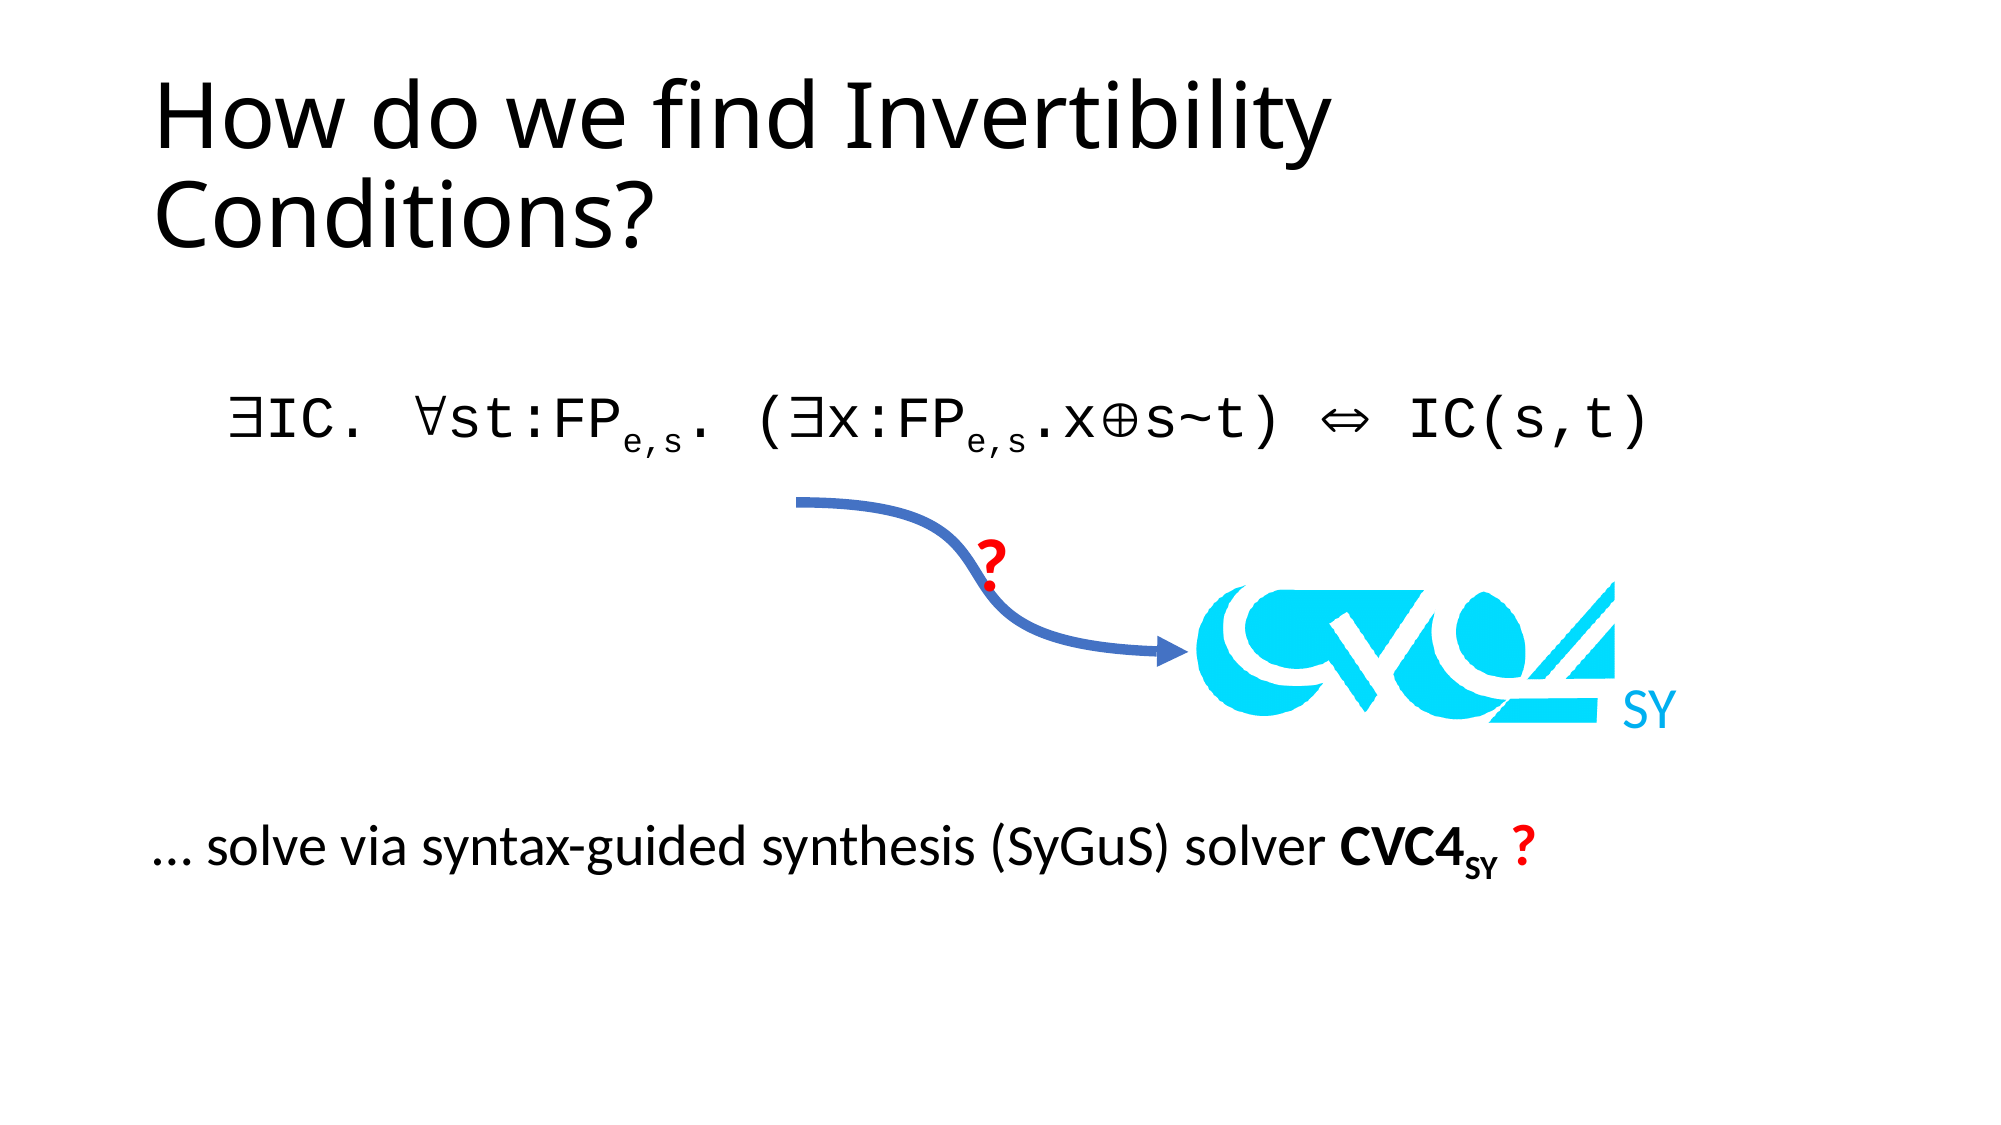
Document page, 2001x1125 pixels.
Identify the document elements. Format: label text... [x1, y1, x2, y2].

picture [1188, 577, 1621, 727]
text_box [917, 380, 1067, 774]
title How do we find Invertibility Conditions? [137, 59, 1863, 278]
list Can express as a synthesis problem: IC. st:FPe,s. (x:FPe,s.xs~t)  IC(s,t) … solve via syntax-guided synthesis (SyGuS) solver CVC4SY ? [137, 299, 1863, 1014]
text_box SY [1607, 662, 1693, 748]
